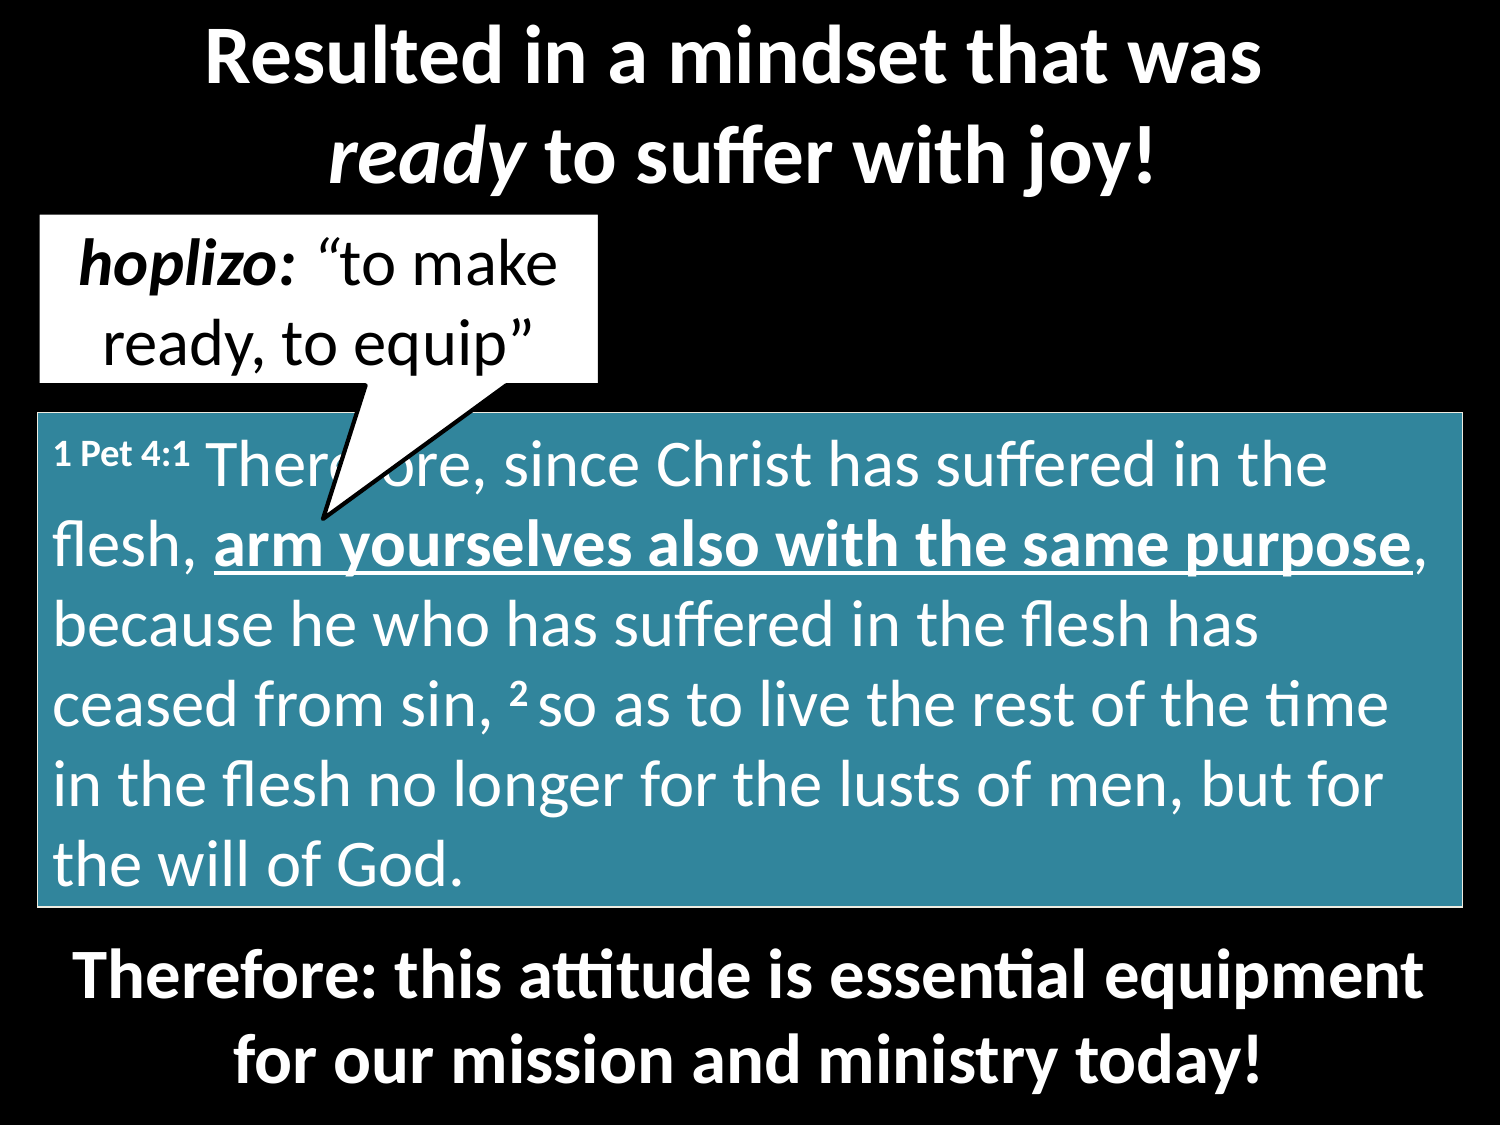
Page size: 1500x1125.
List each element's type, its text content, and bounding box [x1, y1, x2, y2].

text_box hoplizo: “to make ready, to equip” [35, 210, 603, 521]
text_box Resulted in a mindset that was ready to suffer with joy! [0, 0, 1500, 203]
text_box Therefore: this attitude is essential equipment for our mission and ministry today! [10, 922, 1490, 1103]
text_box 1 Pet 4:1 Therefore, since Christ has suffered in the flesh, arm yourselves also with the same purpose, because he who has suffered in the flesh has ceased from sin, 2 so as to live the rest of the time in the flesh no longer for the lusts of men, but for the will of God. [37, 412, 1463, 908]
